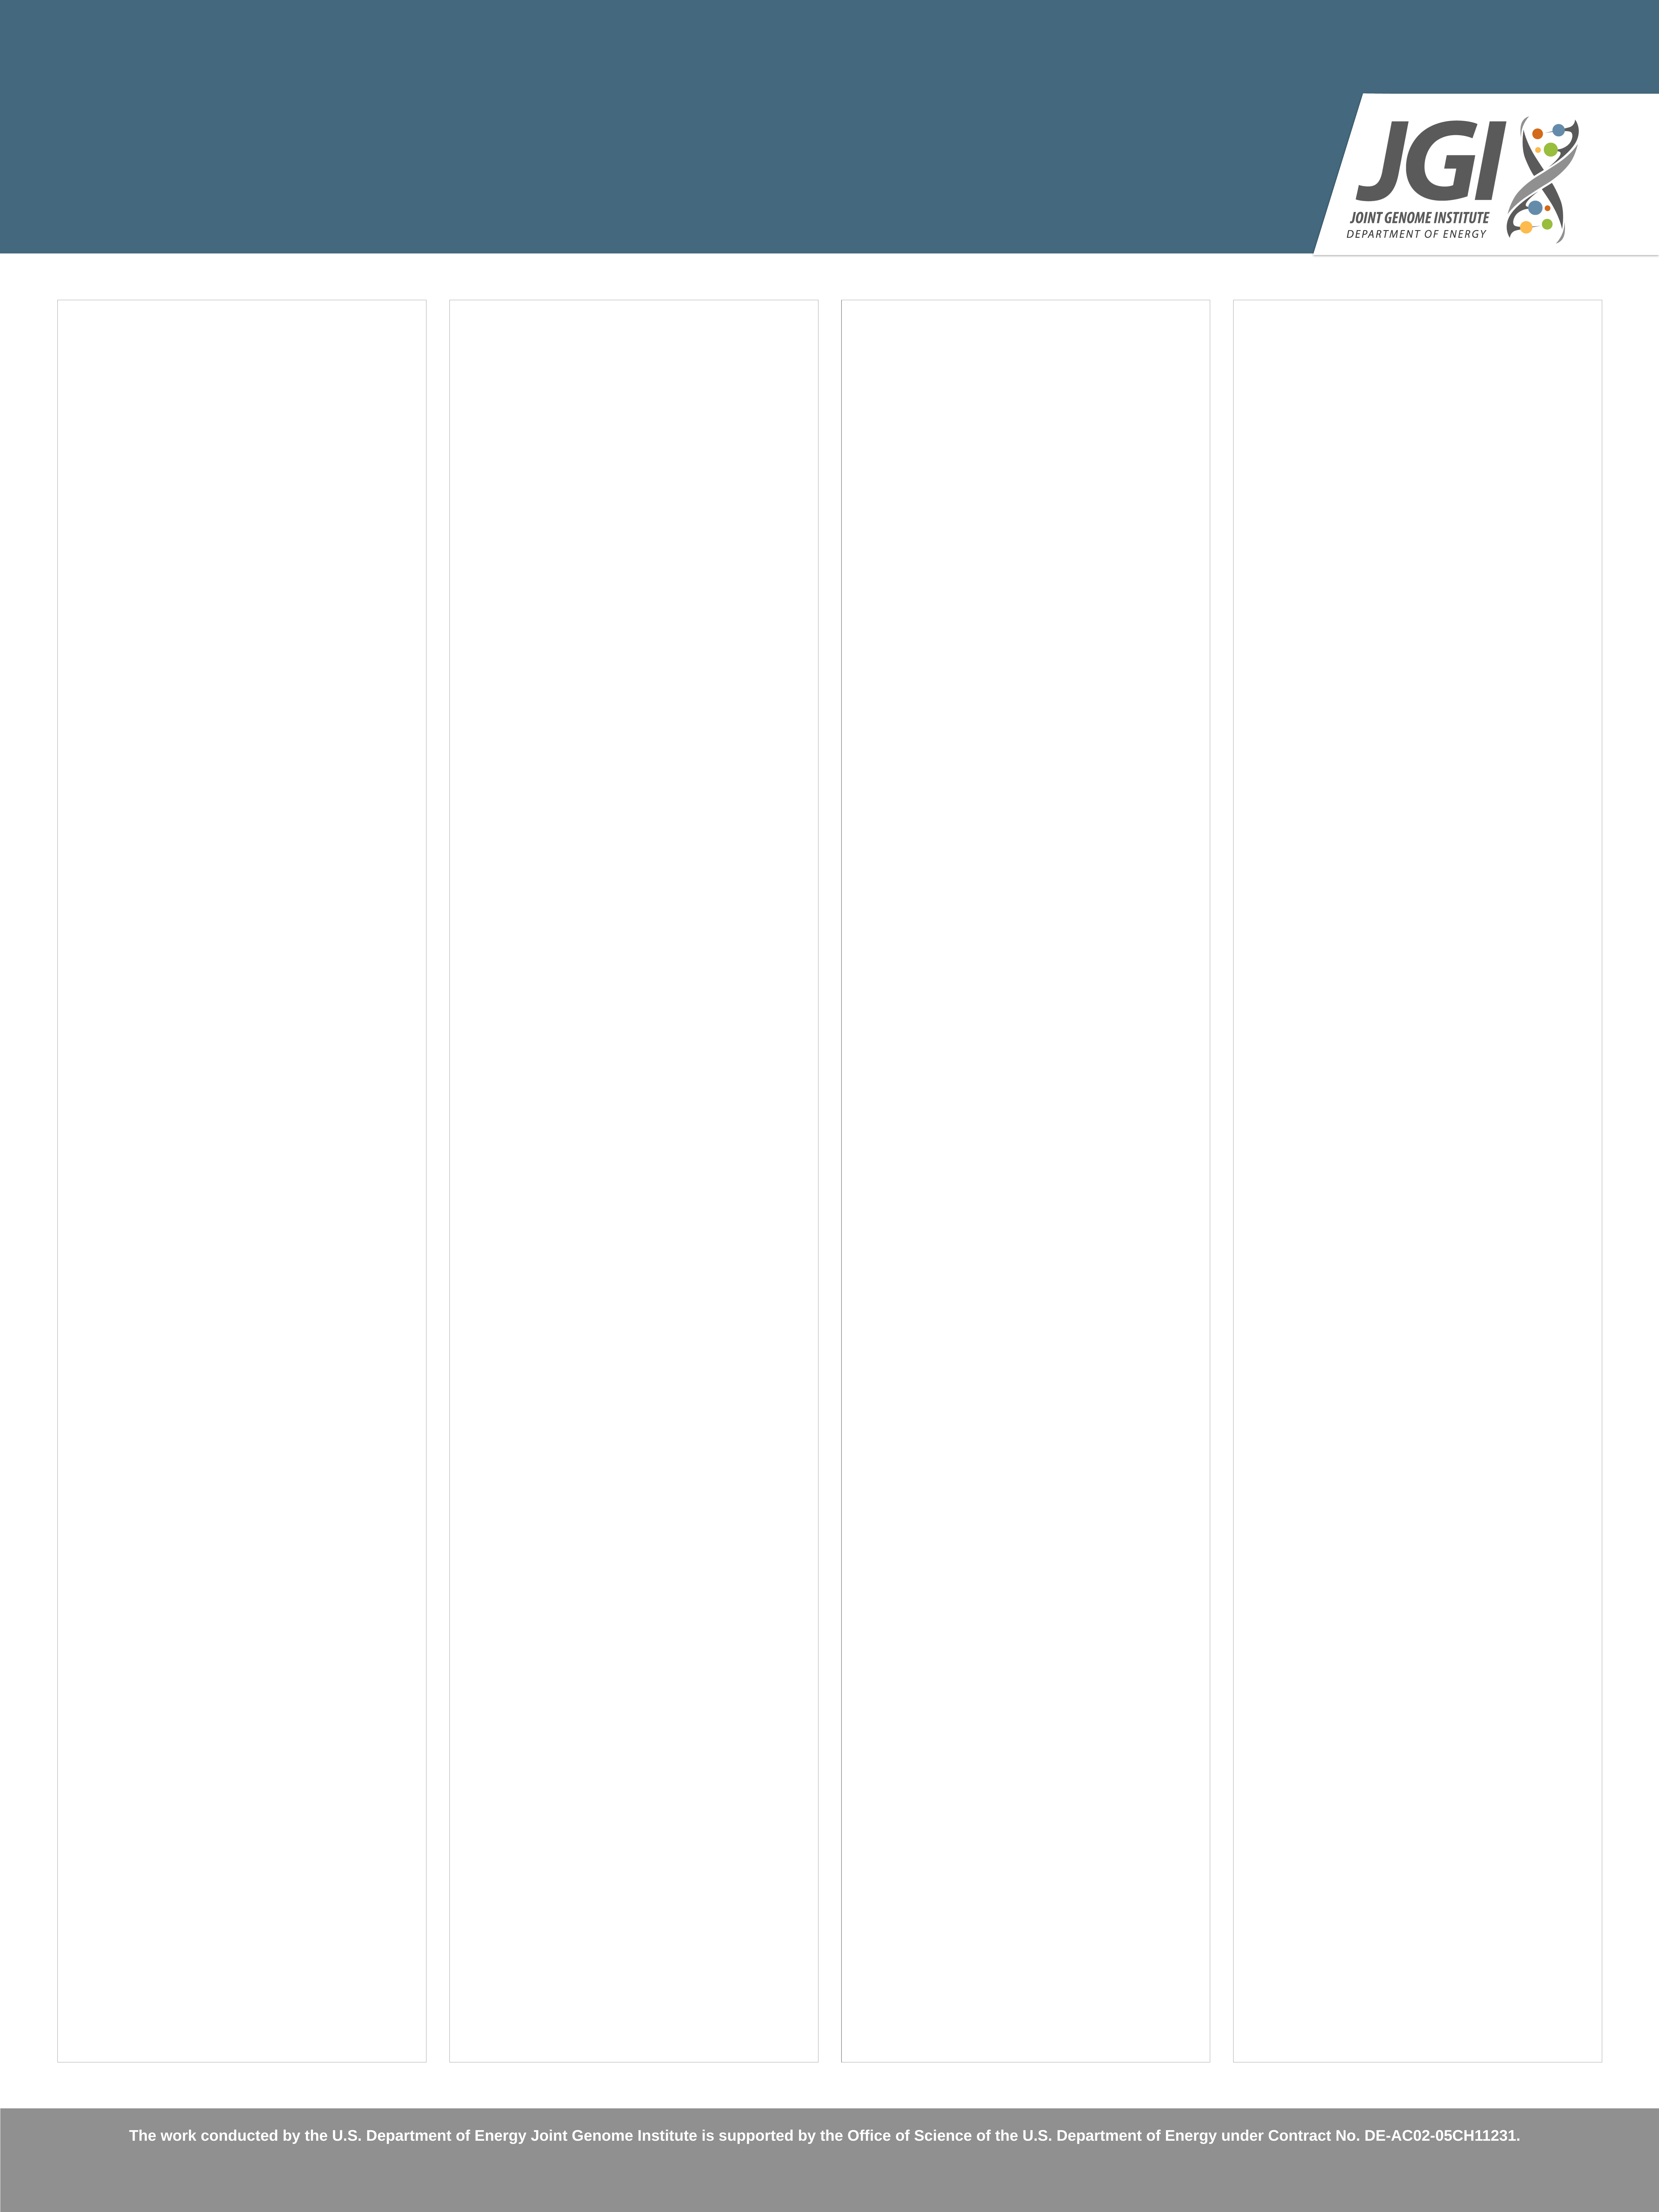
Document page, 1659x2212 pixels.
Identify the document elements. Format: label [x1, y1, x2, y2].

picture [1347, 116, 1579, 244]
